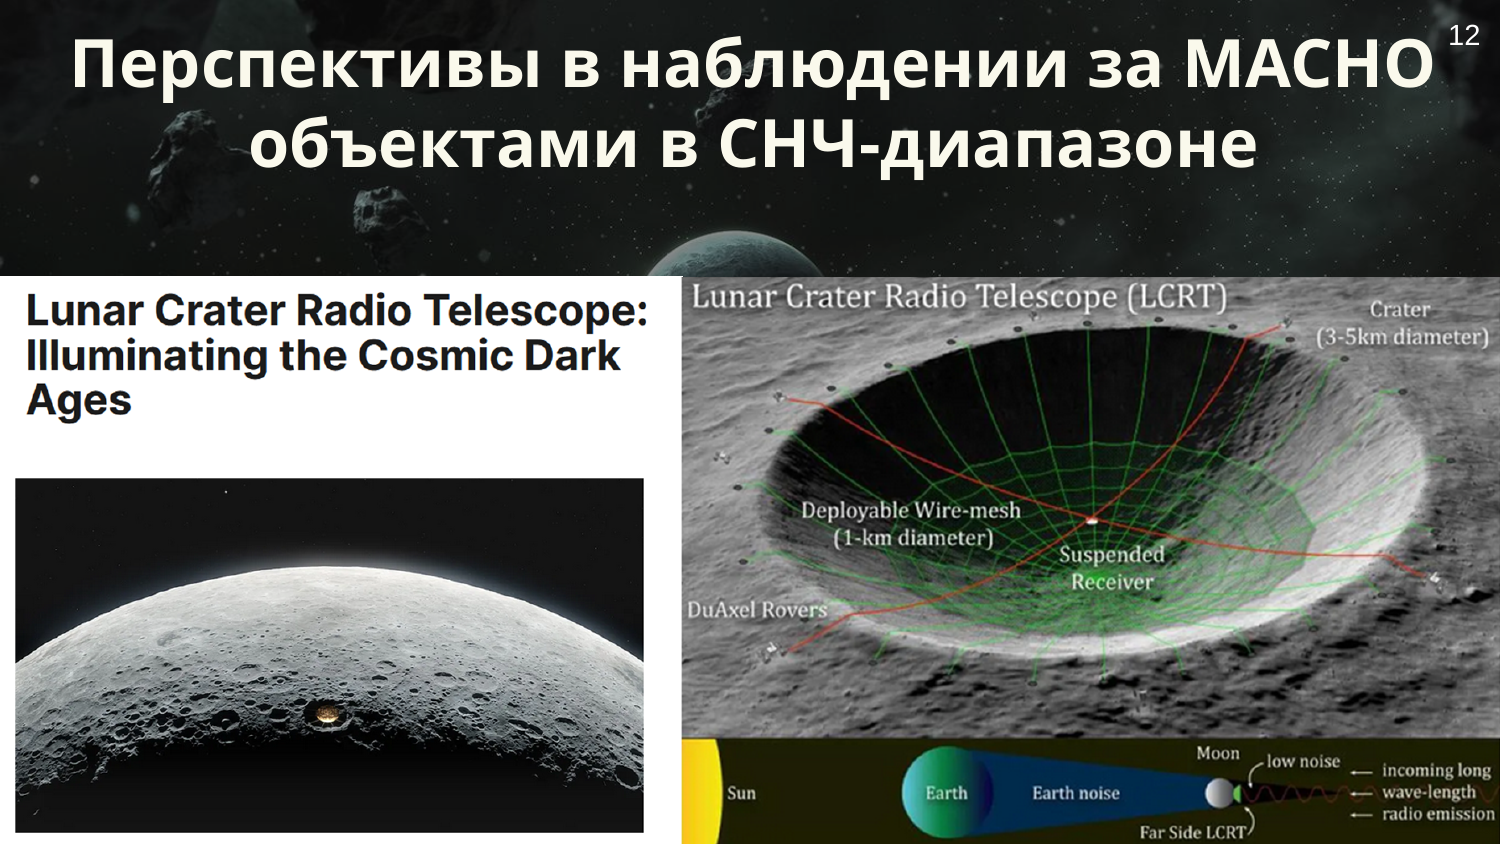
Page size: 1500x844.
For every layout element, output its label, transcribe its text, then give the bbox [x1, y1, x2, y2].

picture [0, 0, 1500, 844]
text_box Перспективы в наблюдении за MACHO объектами в СНЧ-диапазоне [53, 5, 1455, 211]
text_box 12 [1433, 9, 1500, 60]
